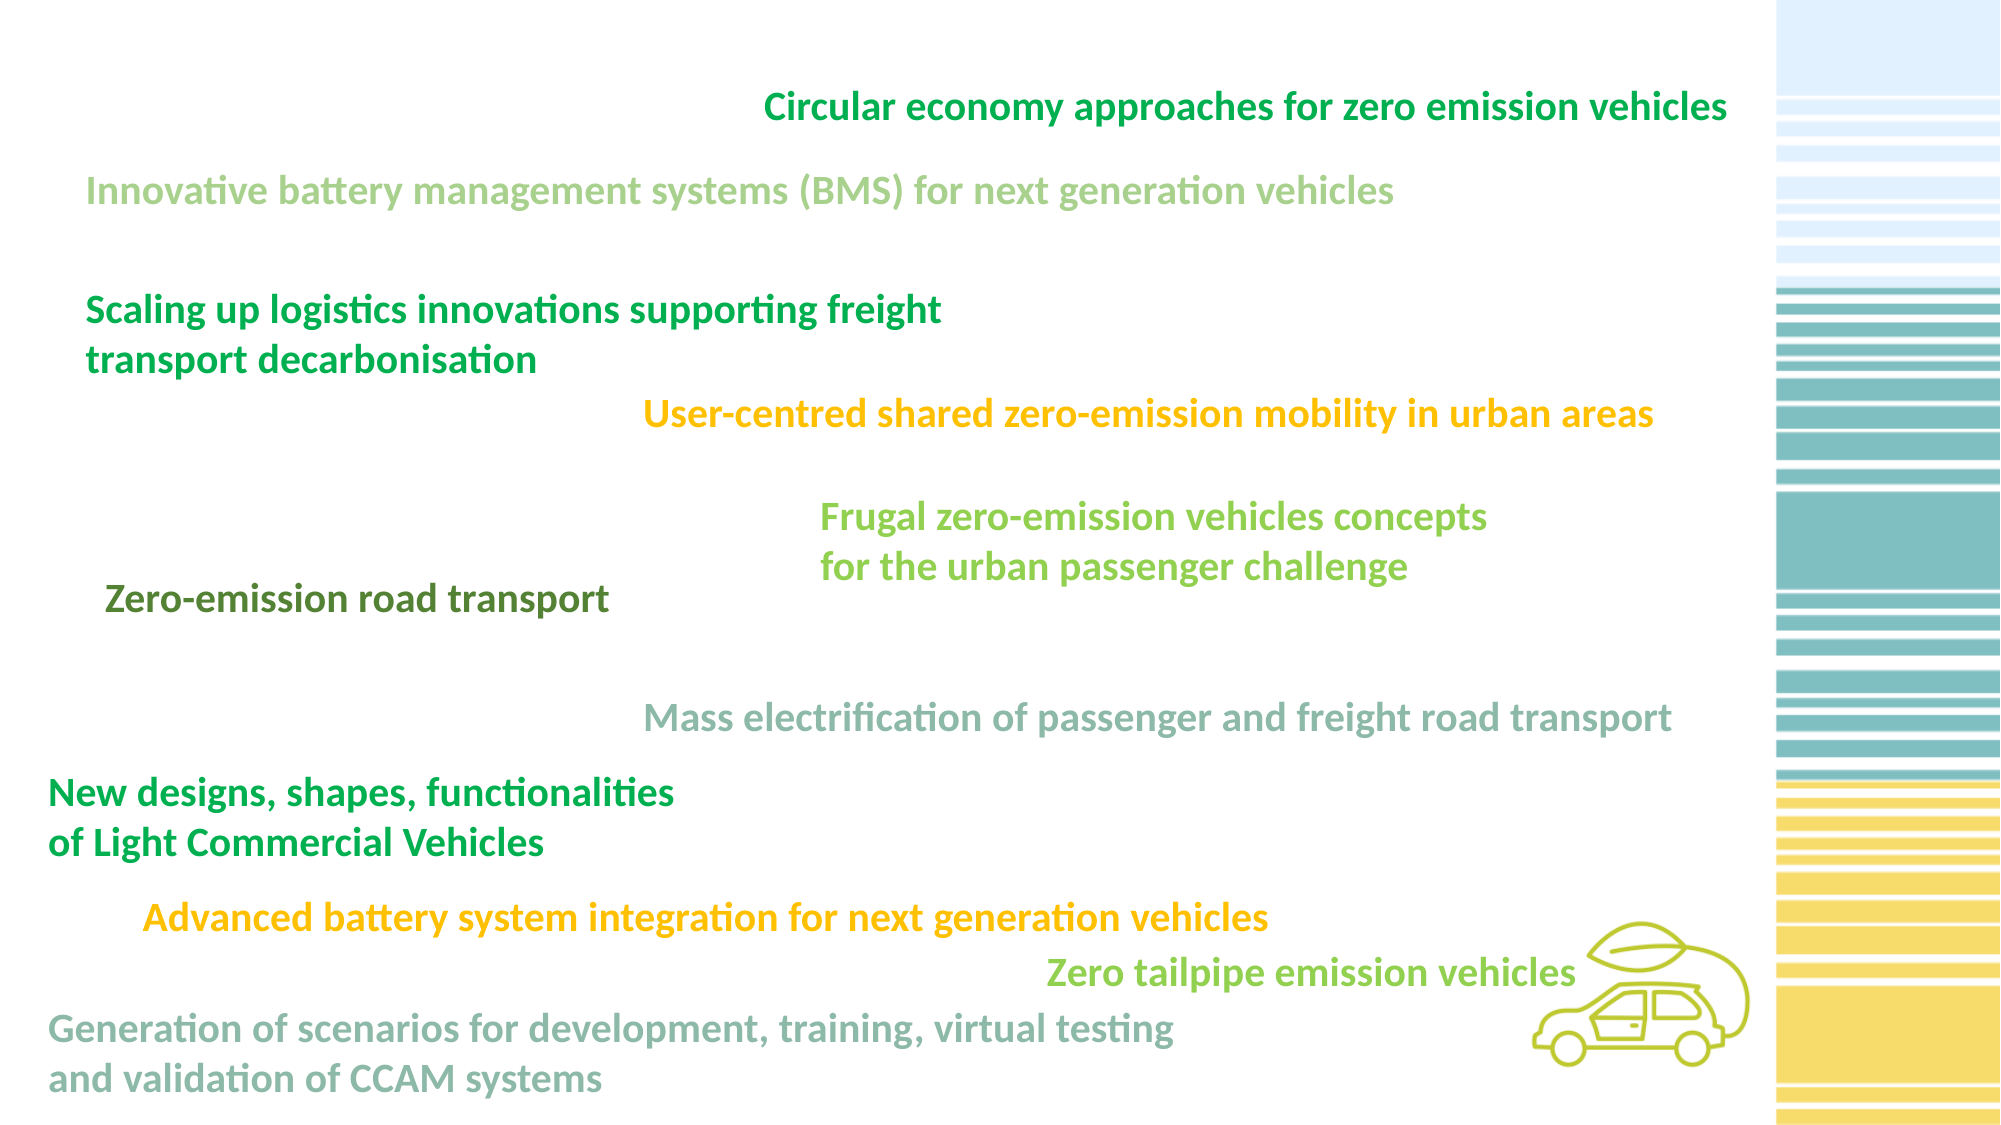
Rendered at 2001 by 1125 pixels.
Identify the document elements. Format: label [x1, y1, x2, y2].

picture [1516, 876, 1766, 1125]
list [0, 0, 2000, 1125]
